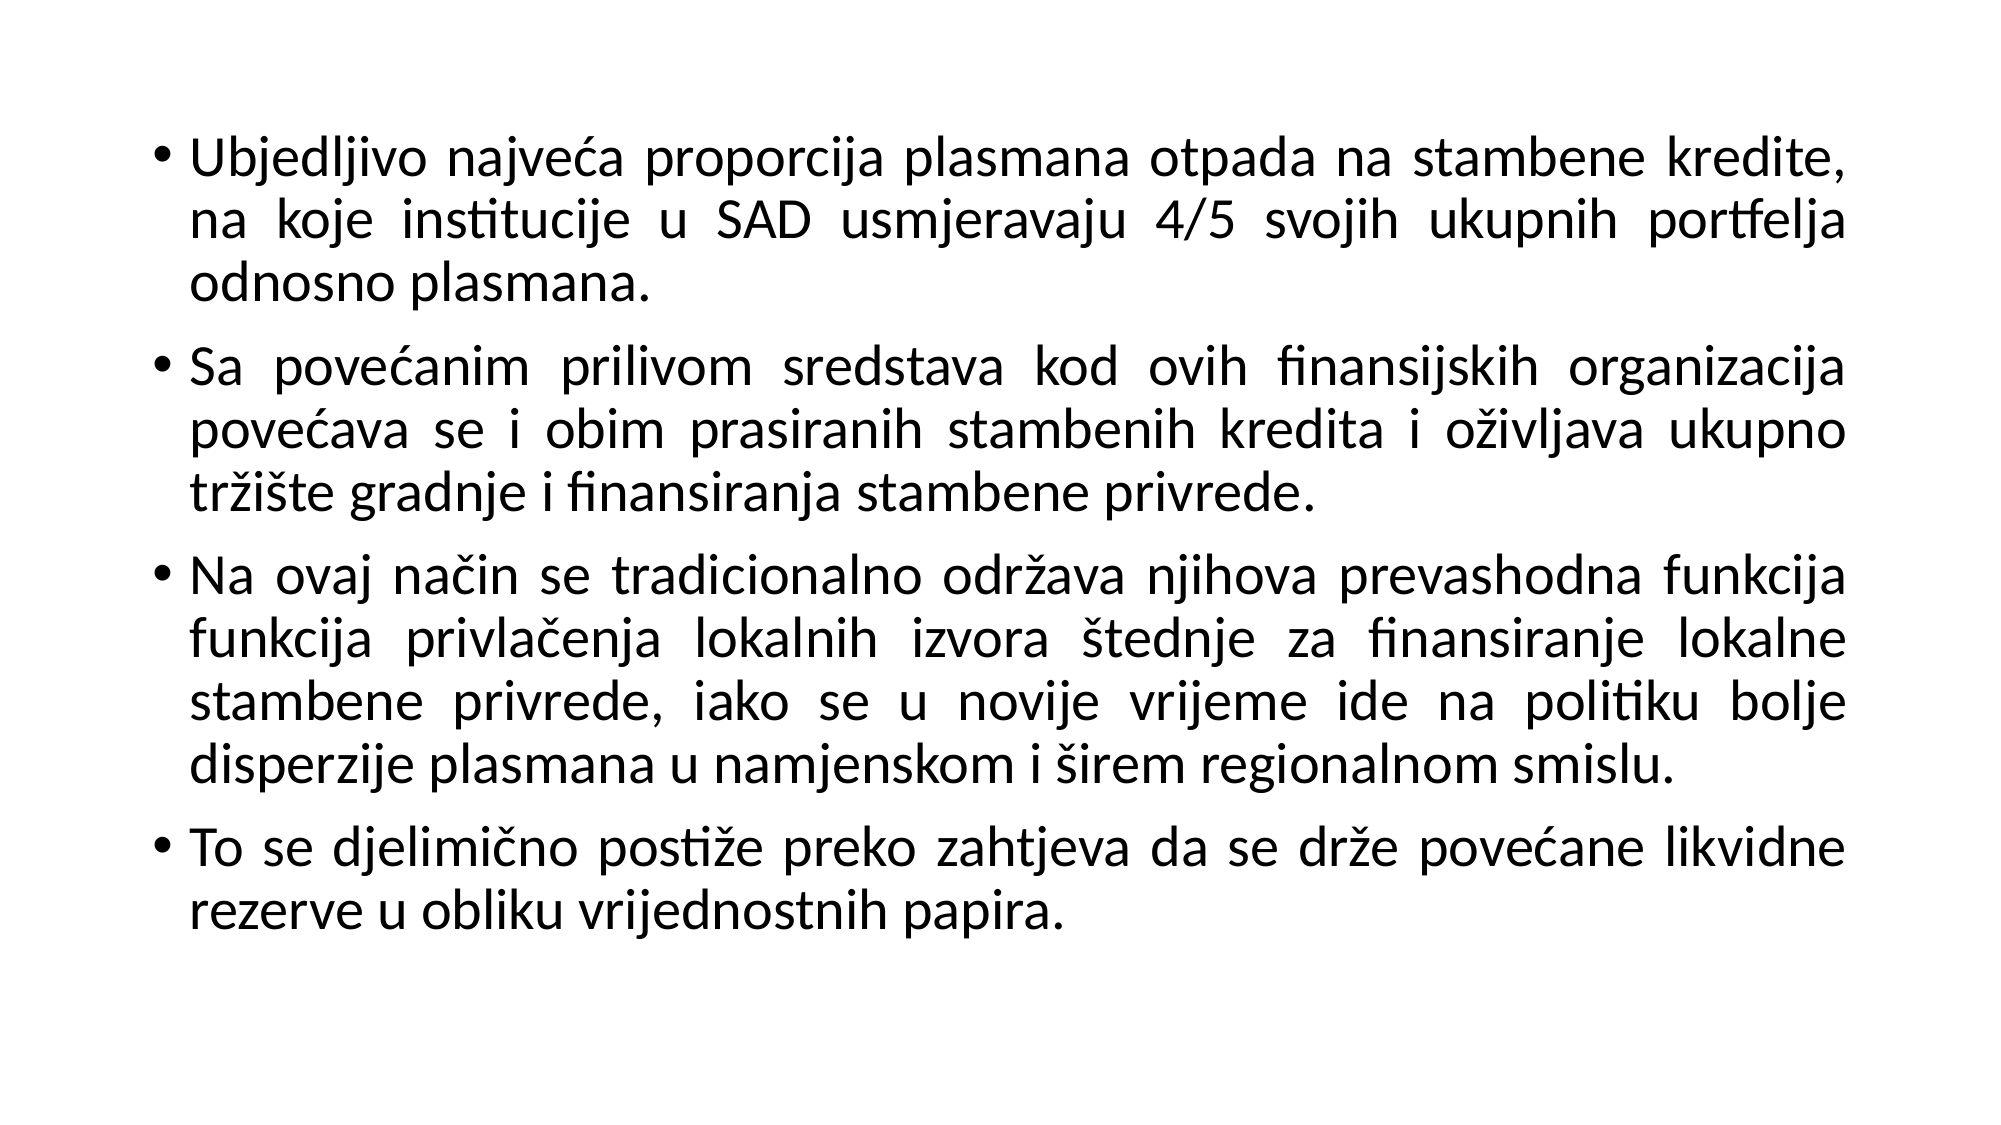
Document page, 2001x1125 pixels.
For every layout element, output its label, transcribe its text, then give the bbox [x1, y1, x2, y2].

list Ubjedljivo najveća proporcija plasmana otpada na stambene kredite, na koje institucije u SAD usmjeravaju 4/5 svojih ukupnih portfelja odnosno plasmana. Sa povećanim prilivom sredstava kod ovih finansijskih organizacija povećava se i obim prasiranih stambenih kredita i oživljava ukupno tržište gradnje i finansiranja stambene privrede. Na ovaj način se tradicionalno održava njihova prevashodna funkcija funkcija privlačenja lokalnih izvora štednje za finansiranje lokalne stambene privrede, iako se u novije vrijeme ide na politiku bolje disperzije plasmana u namjenskom i širem regionalnom smislu. To se djelimično postiže preko zahtjeva da se drže povećane likvidne rezerve u obliku vrijednostnih papira. [137, 118, 1863, 1014]
